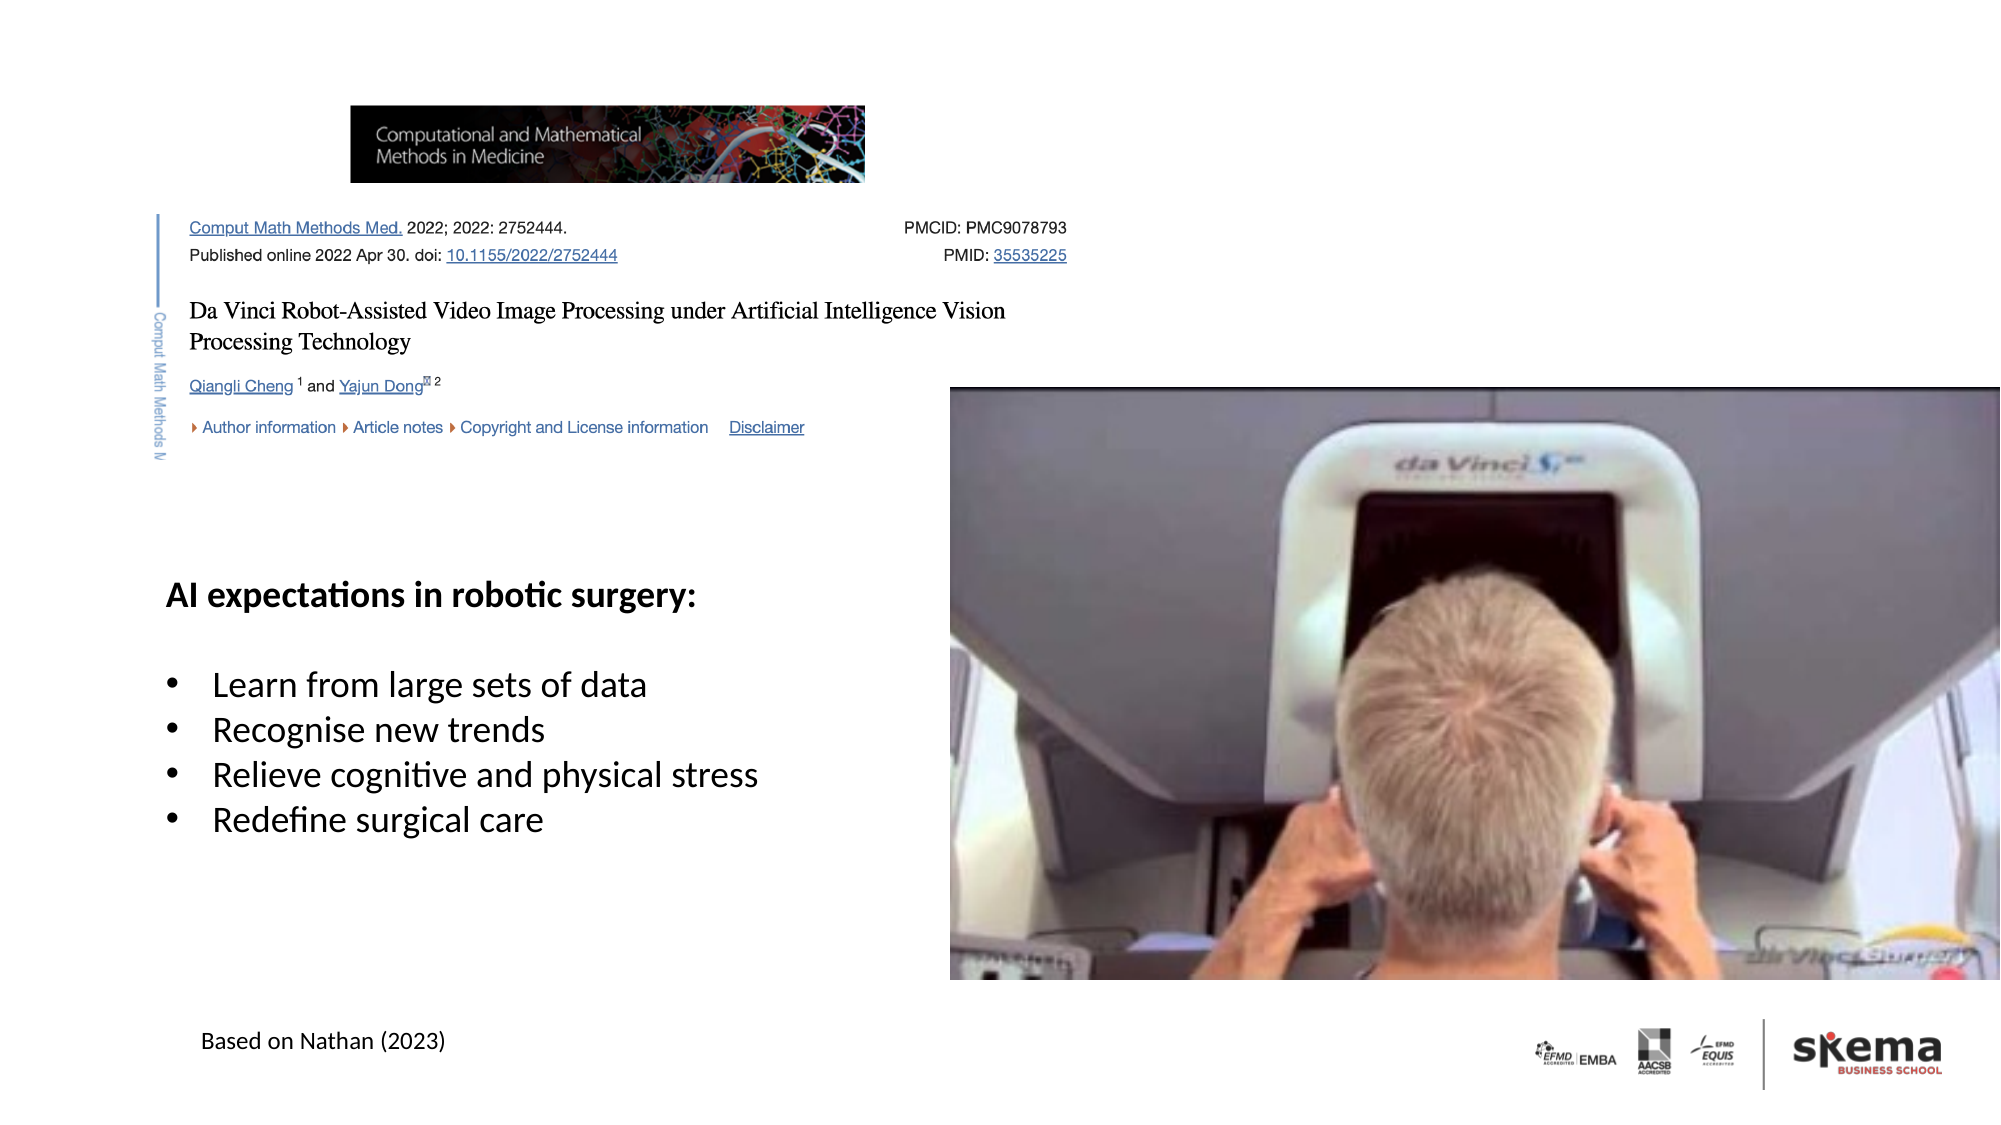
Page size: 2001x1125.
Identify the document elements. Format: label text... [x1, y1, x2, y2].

picture [1535, 1019, 1942, 1090]
text_box AI expectations in robotic surgery: Learn from large sets of data Recognise new trends Relieve cognitive and physical stress Redefine surgical care [151, 562, 775, 848]
text_box Based on Nathan (2023) [186, 1017, 462, 1062]
picture [147, 94, 1075, 460]
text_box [949, 387, 2000, 981]
